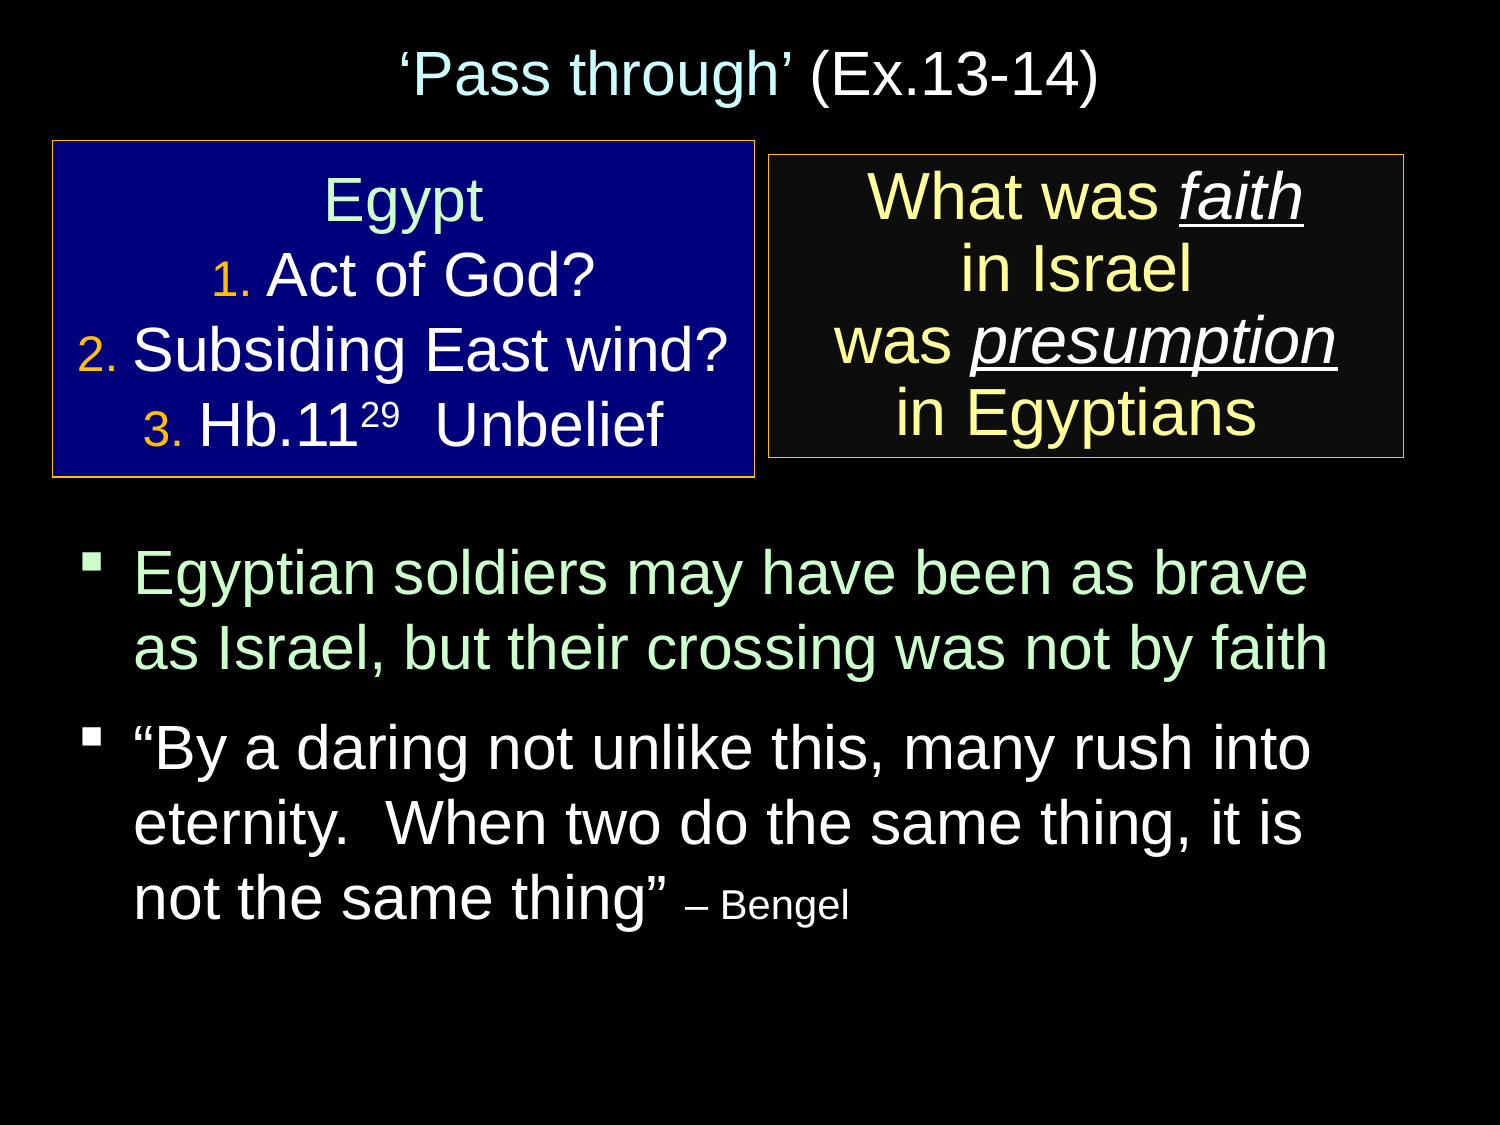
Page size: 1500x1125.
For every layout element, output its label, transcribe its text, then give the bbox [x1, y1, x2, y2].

list ‘Pass through’ (Ex.13-14) Egyptian soldiers may have been as brave as Israel, but their crossing was not by faith “By a daring not unlike this, many rush into eternity. When two do the same thing, it is not the same thing” – Bengel [62, 24, 1438, 1038]
text_box What was faith in Israel was presumption in Egyptians [768, 154, 1404, 458]
text_box Egypt 1. Act of God? 2. Subsiding East wind? 3. Hb.1129 Unbelief [52, 140, 755, 478]
